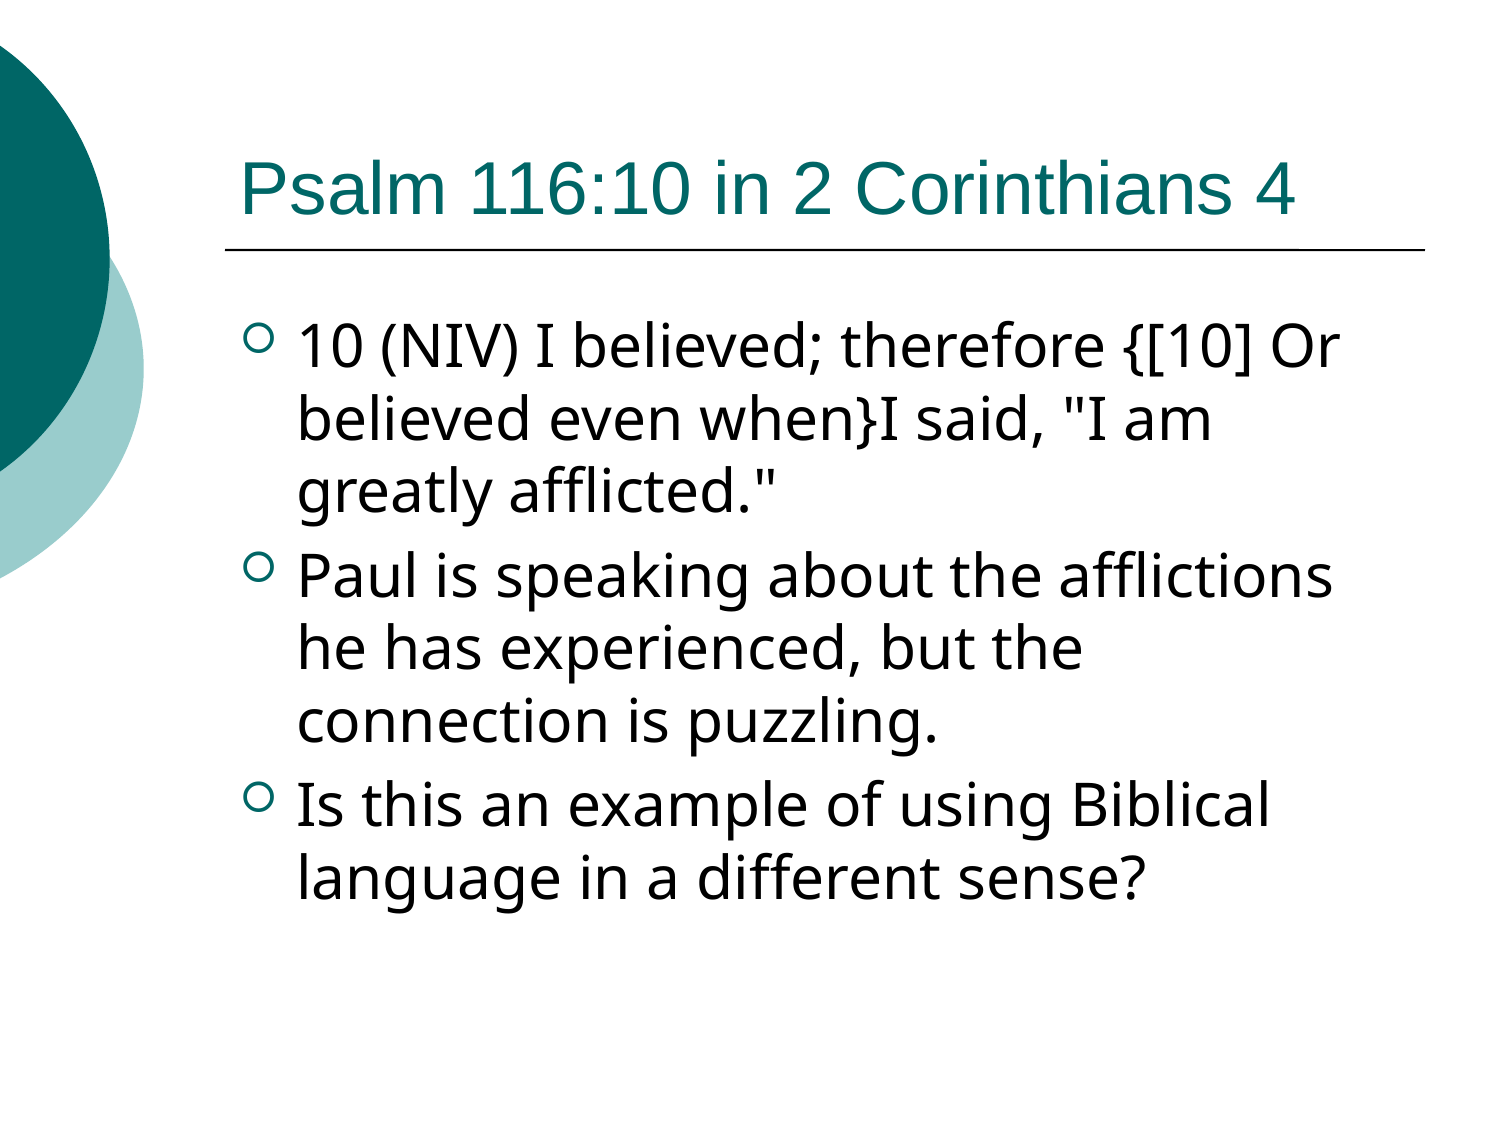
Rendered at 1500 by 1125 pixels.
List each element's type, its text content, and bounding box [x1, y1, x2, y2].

title Psalm 116:10 in 2 Corinthians 4 [224, 49, 1425, 237]
list 10 (NIV) I believed; therefore {[10] Or believed even when}I said, "I am greatly afflicted." Paul is speaking about the afflictions he has experienced, but the connection is puzzling. Is this an example of using Biblical language in a different sense? [224, 299, 1425, 975]
